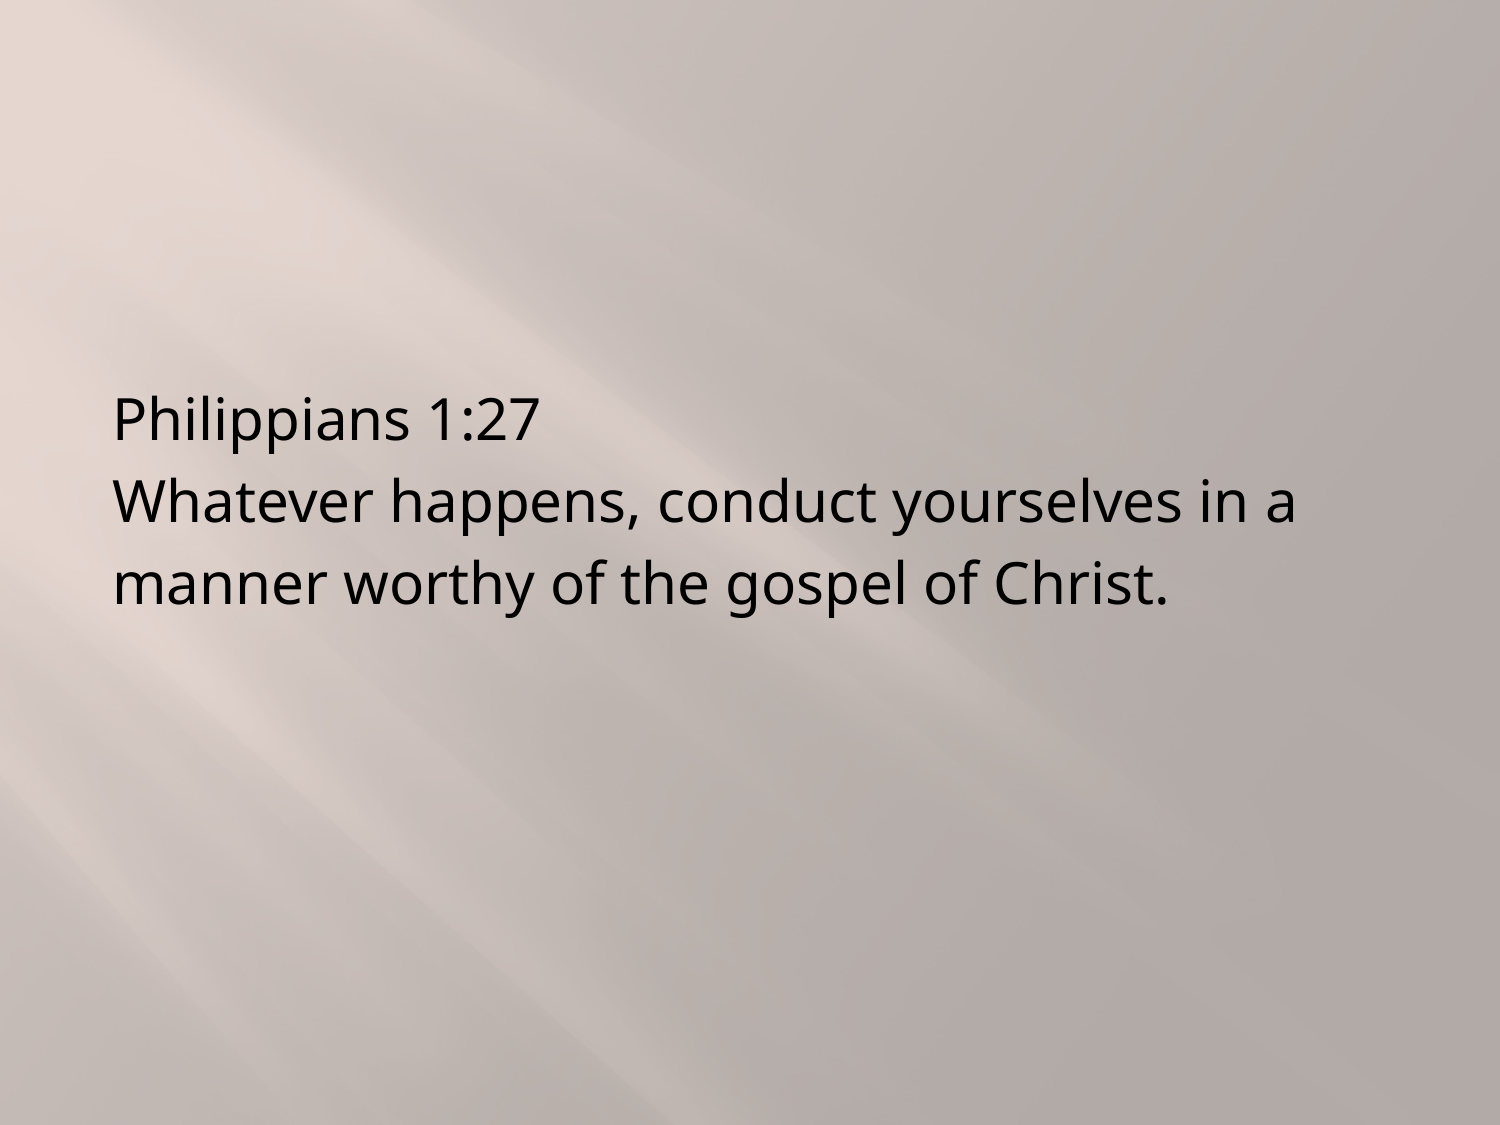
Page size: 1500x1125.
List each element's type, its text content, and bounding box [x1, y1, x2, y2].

list Philippians 1:27 Whatever happens, conduct yourselves in a manner worthy of the gospel of Christ. [75, 375, 1425, 1035]
